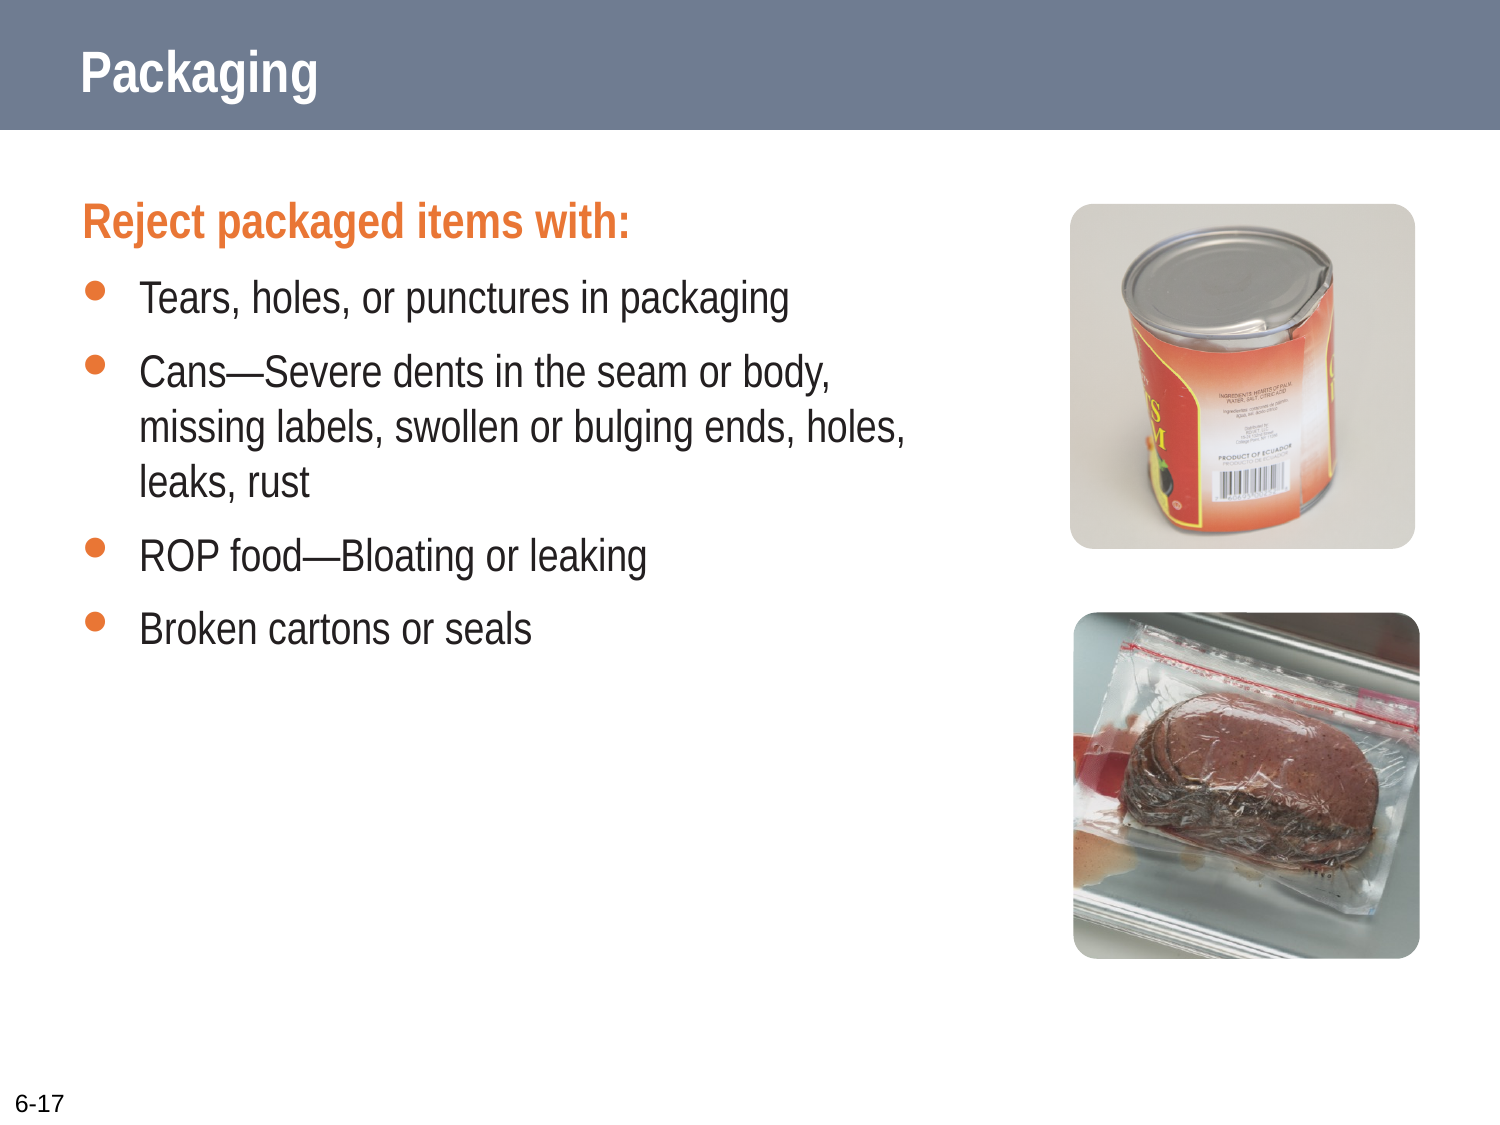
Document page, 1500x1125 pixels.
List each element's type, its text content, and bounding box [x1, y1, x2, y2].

text_box 6-17 [0, 1080, 94, 1125]
picture [1073, 612, 1420, 959]
list Reject packaged items with: Tears, holes, or punctures in packaging Cans—Severe dents in the seam or body, missing labels, swollen or bulging ends, holes, leaks, rust ROP food—Bloating or leaking Broken cartons or seals [67, 187, 944, 1005]
title Packaging [65, 26, 1429, 112]
picture [1069, 203, 1416, 550]
